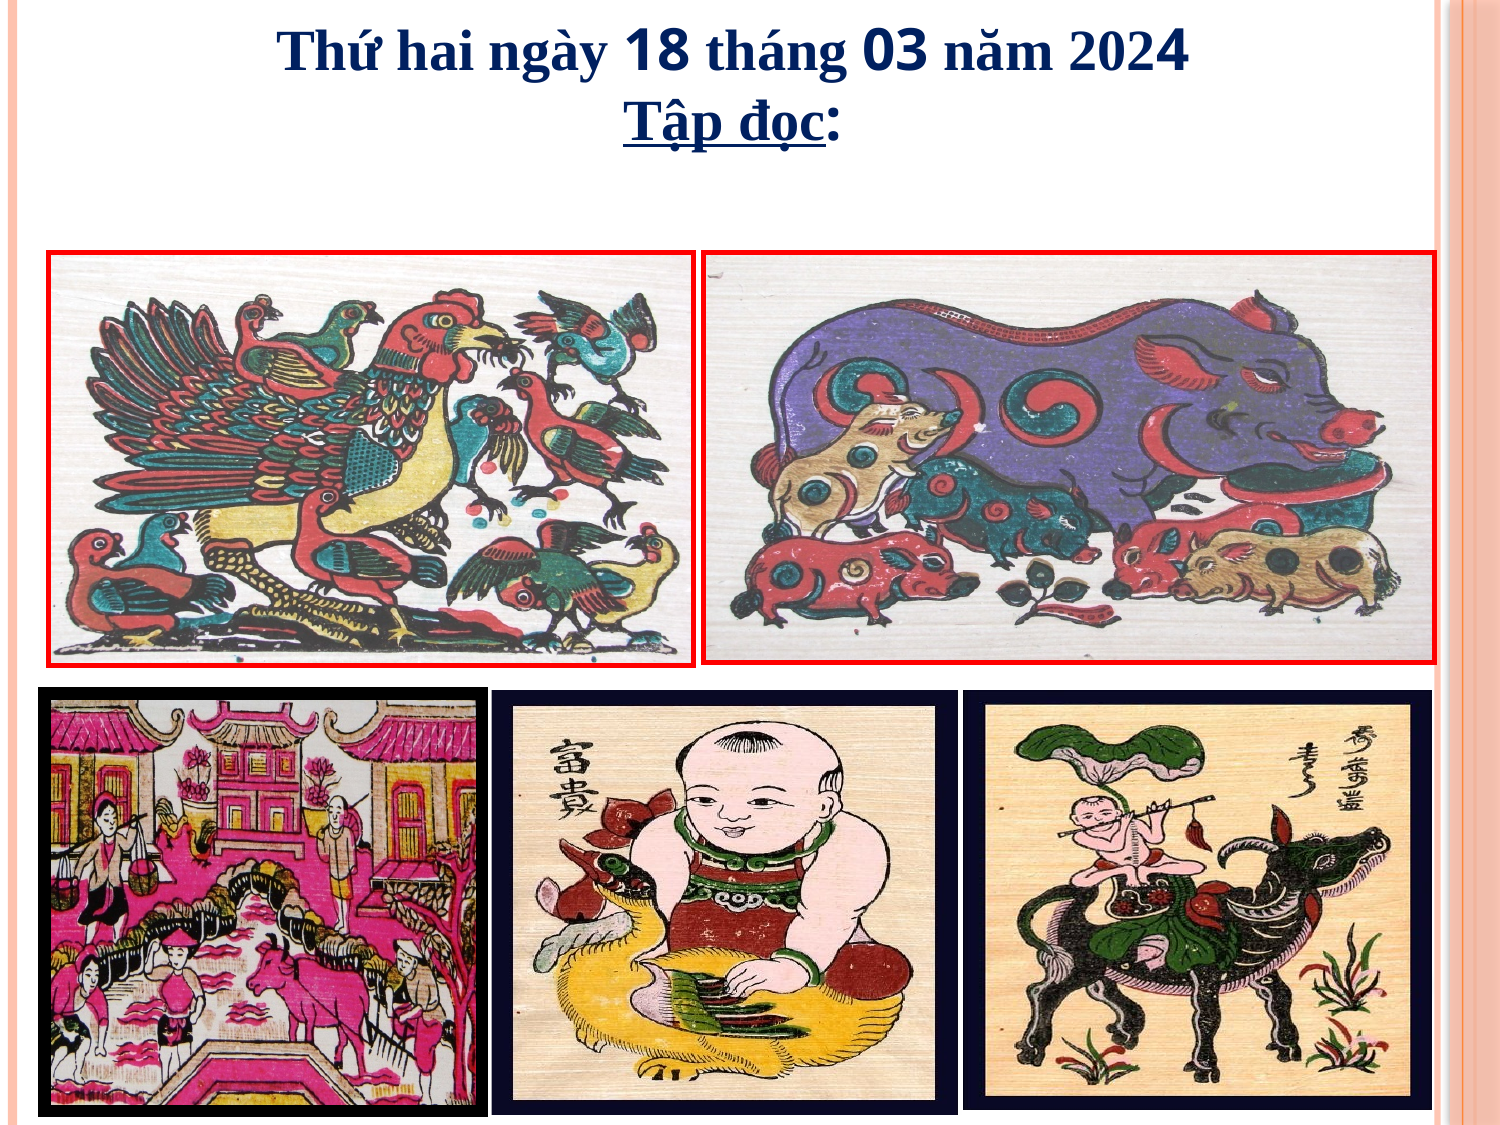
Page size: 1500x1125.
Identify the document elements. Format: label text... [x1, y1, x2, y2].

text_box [50, 254, 1433, 1116]
text_box Thứ hai ngày 18 tháng 03 năm 2024 Tập đọc: [28, 4, 1437, 160]
